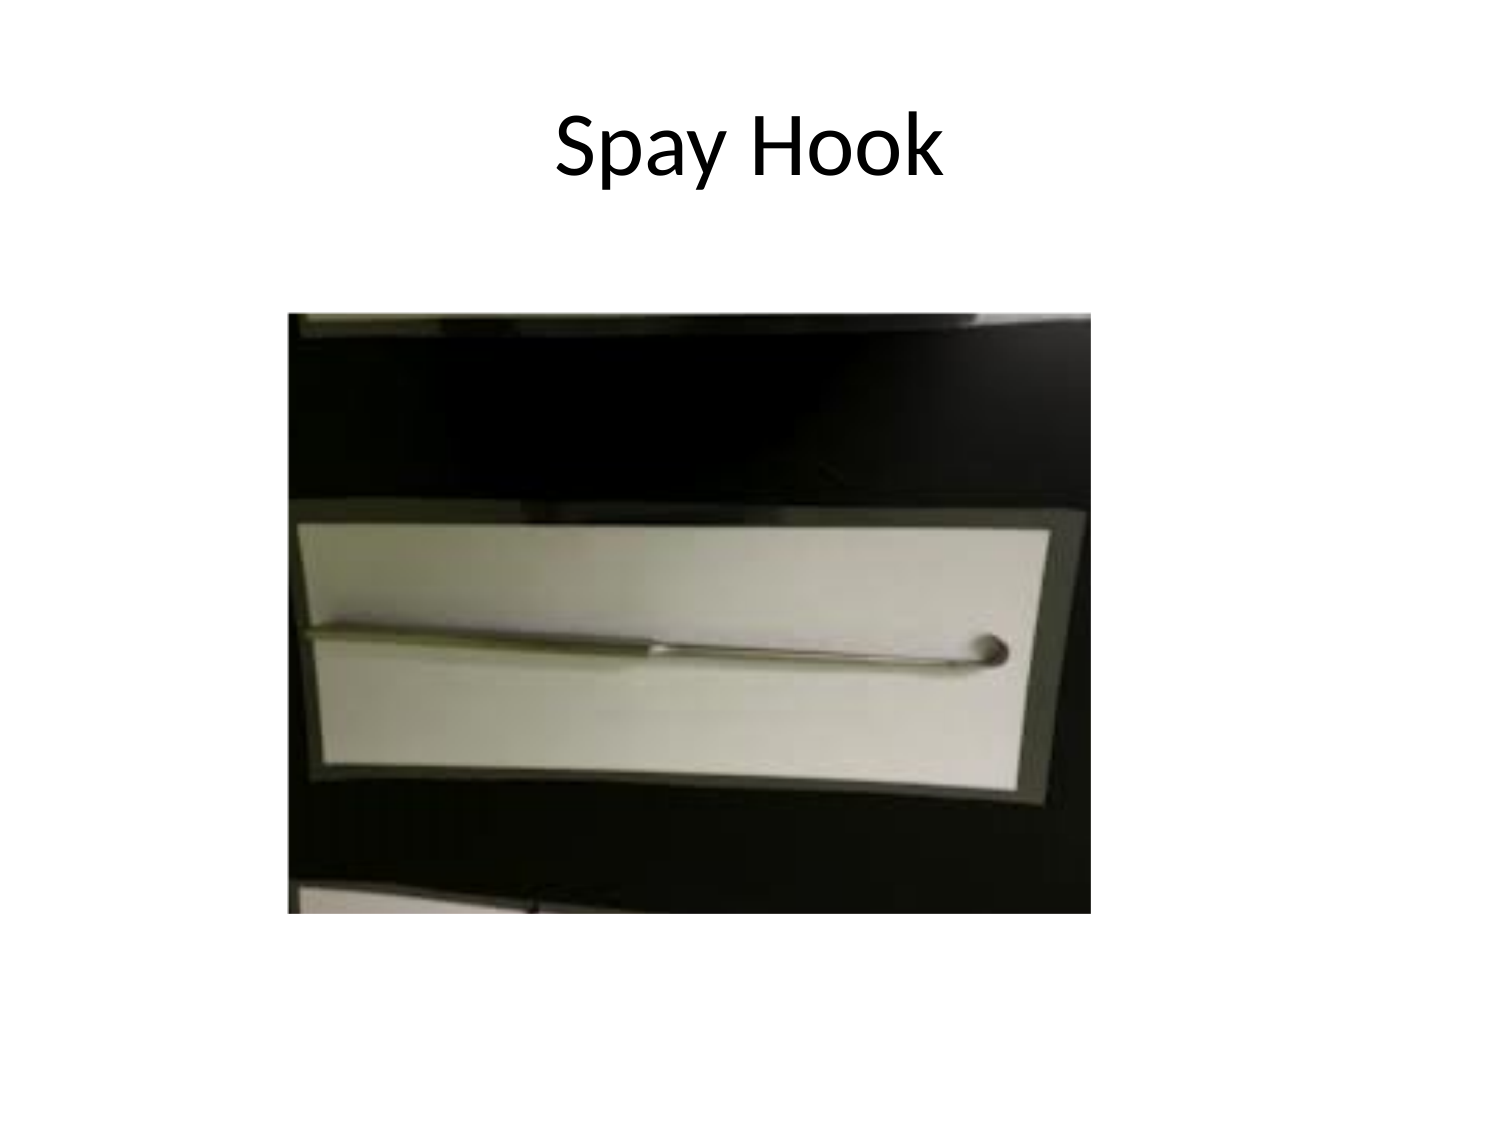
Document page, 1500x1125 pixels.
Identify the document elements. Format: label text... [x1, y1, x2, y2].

picture [289, 211, 1090, 1016]
title Spay Hook [75, 45, 1425, 233]
